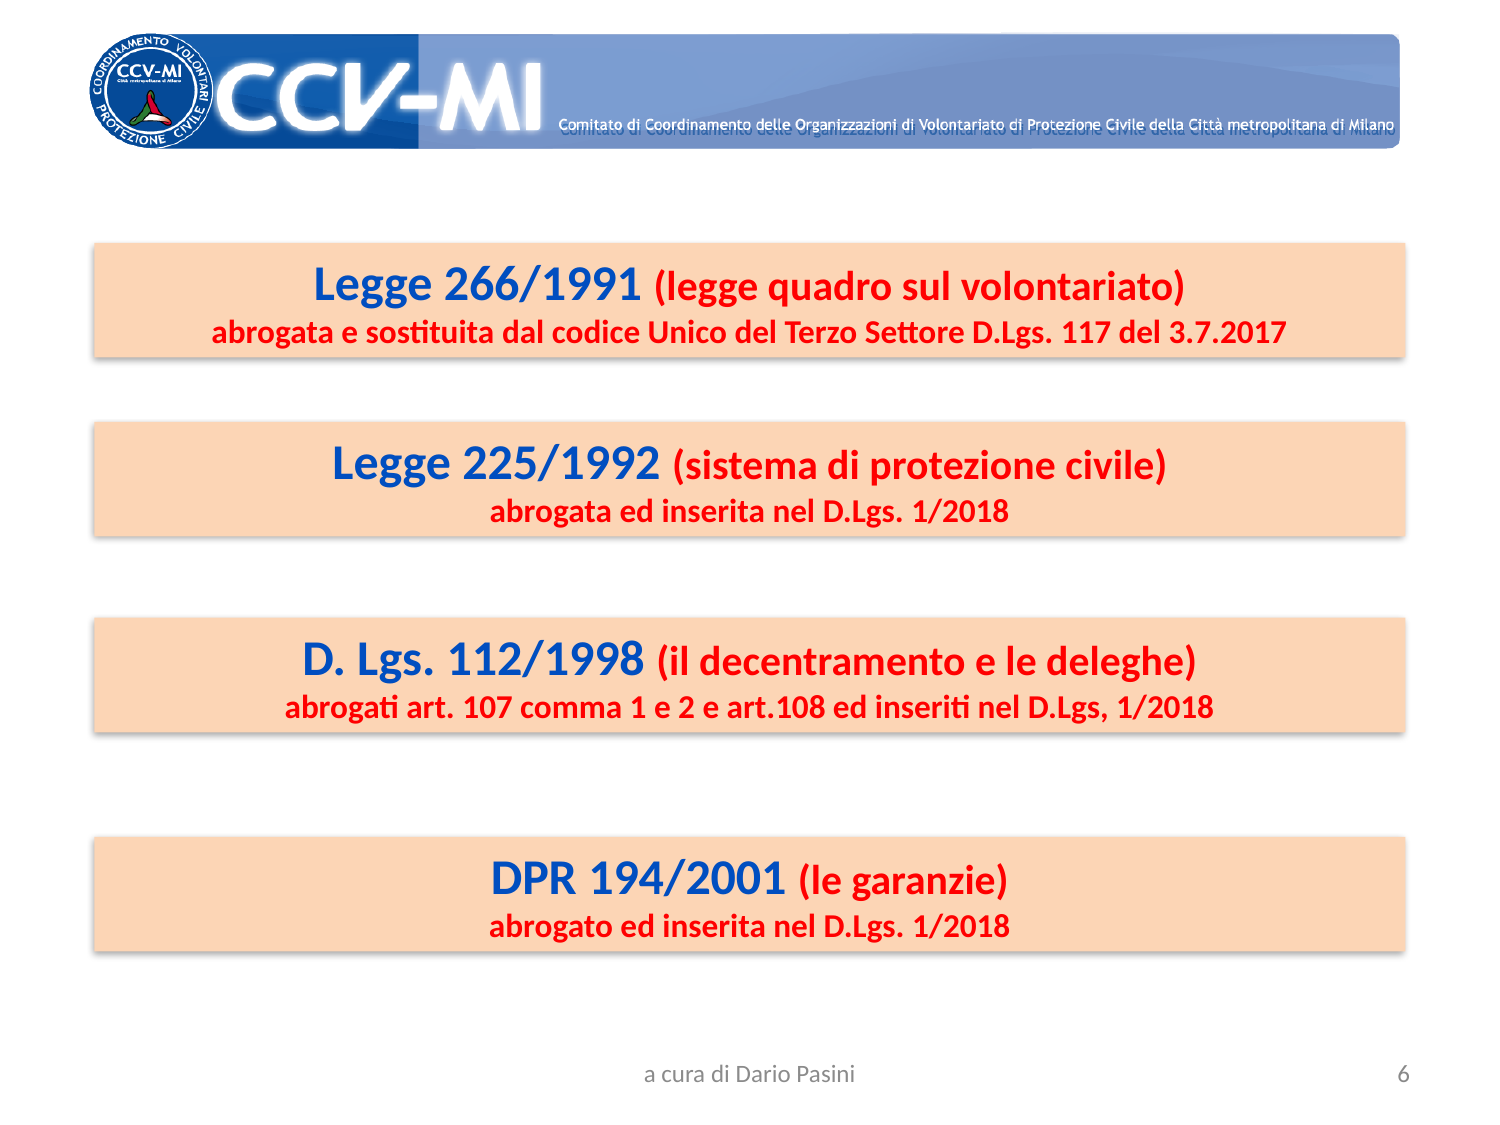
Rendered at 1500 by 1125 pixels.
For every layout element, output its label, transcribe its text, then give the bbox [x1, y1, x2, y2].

slide_number 6 [1074, 1042, 1425, 1103]
text_box Legge 266/1991 (legge quadro sul volontariato) abrogata e sostituita dal codice Unico del Terzo Settore D.Lgs. 117 del 3.7.2017 [94, 242, 1406, 358]
text_box DPR 194/2001 (le garanzie) abrogato ed inserita nel D.Lgs. 1/2018 [94, 836, 1406, 952]
text_box D. Lgs. 112/1998 (il decentramento e le deleghe) abrogati art. 107 comma 1 e 2 e art.108 ed inseriti nel D.Lgs, 1/2018 [94, 617, 1406, 733]
text_box Legge 225/1992 (sistema di protezione civile) abrogata ed inserita nel D.Lgs. 1/2018 [94, 421, 1406, 537]
picture [88, 30, 1400, 150]
footer a cura di Dario Pasini [512, 1042, 988, 1103]
